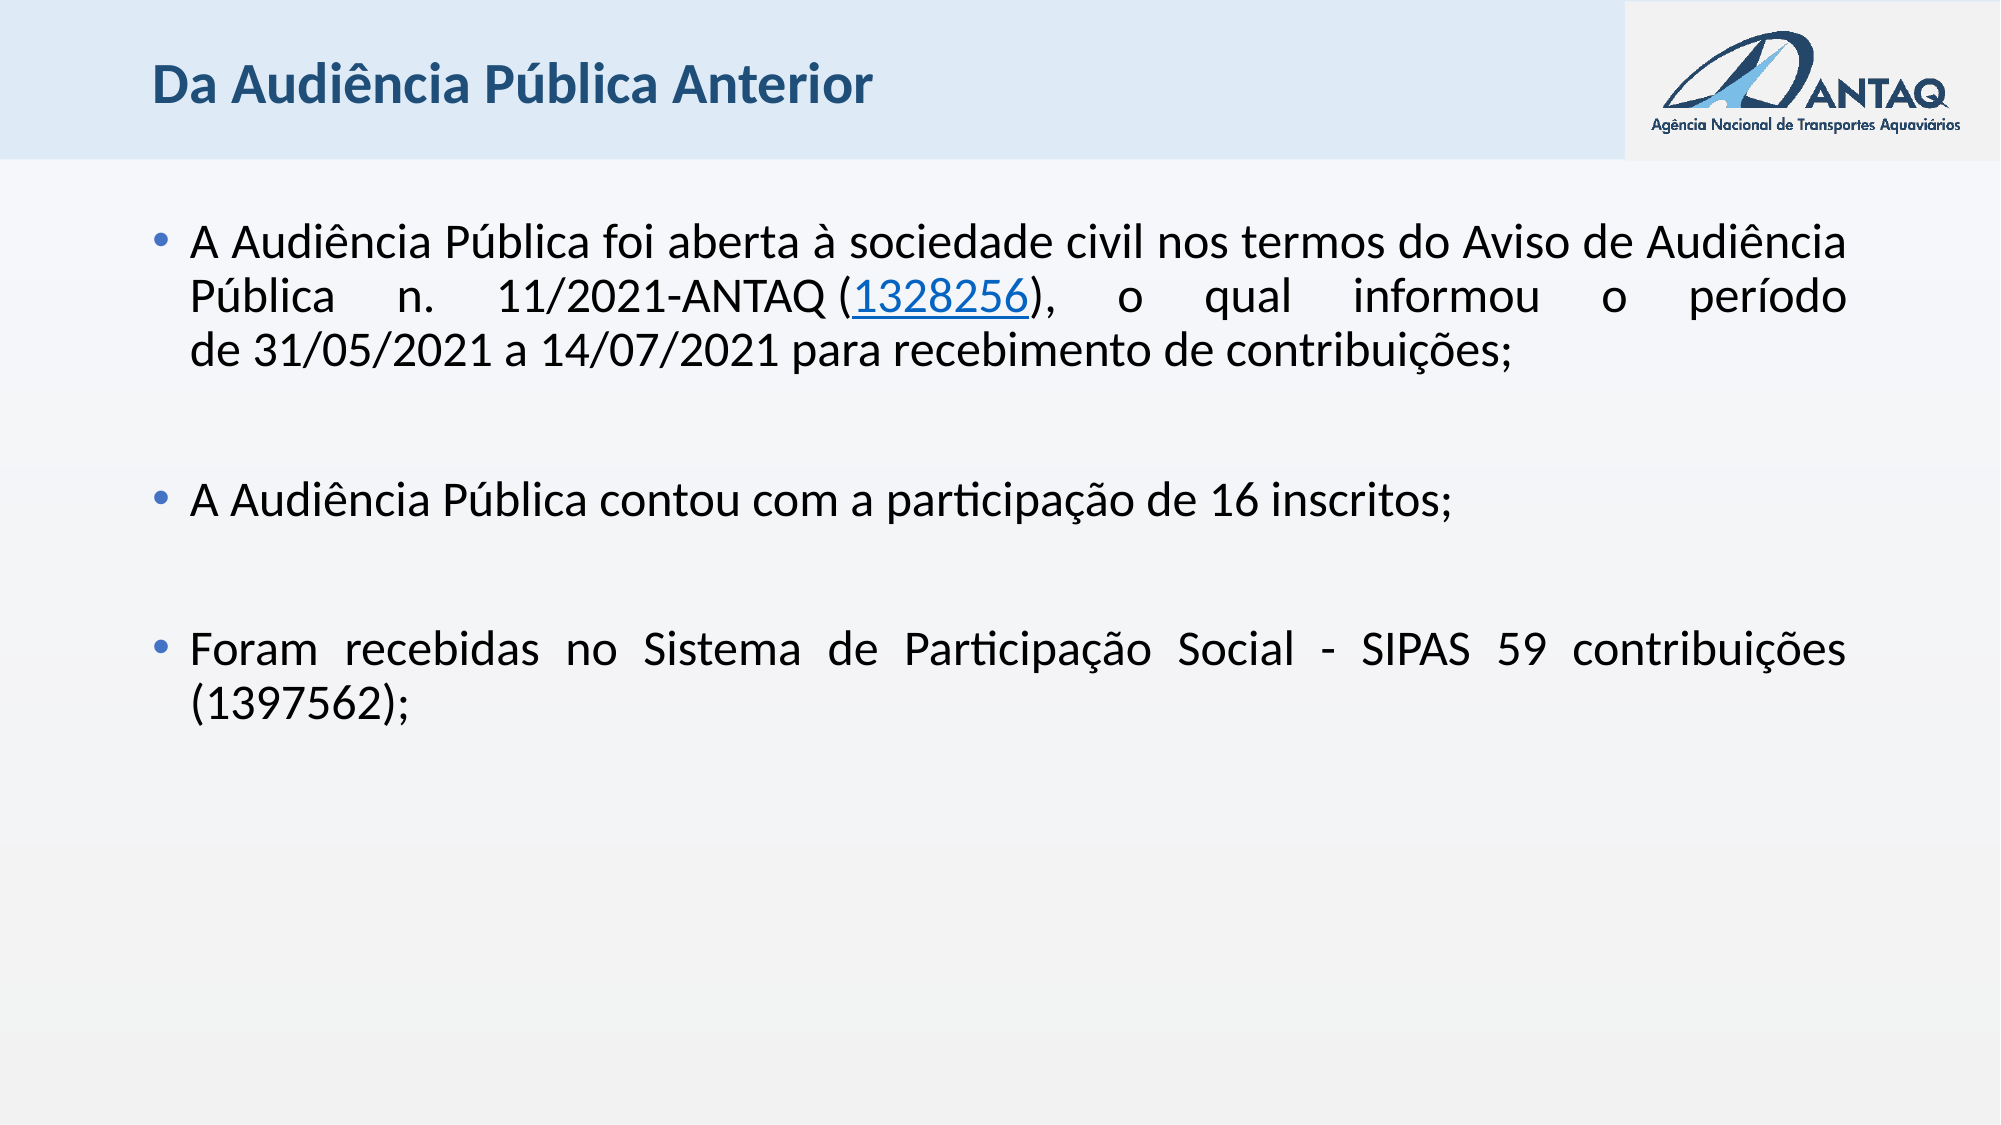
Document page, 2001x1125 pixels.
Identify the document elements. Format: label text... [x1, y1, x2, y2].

picture [1651, 31, 1960, 134]
title Da Audiência Pública Anterior [137, 34, 1639, 135]
list A Audiência Pública foi aberta à sociedade civil nos termos do Aviso de Audiência Pública n. 11/2021-ANTAQ (1328256), o qual informou o período de 31/05/2021 a 14/07/2021 para recebimento de contribuições; A Audiência Pública contou com a participação de 16 inscritos; Foram recebidas no Sistema de Participação Social - SIPAS 59 contribuições (1397562); [137, 207, 1863, 1043]
